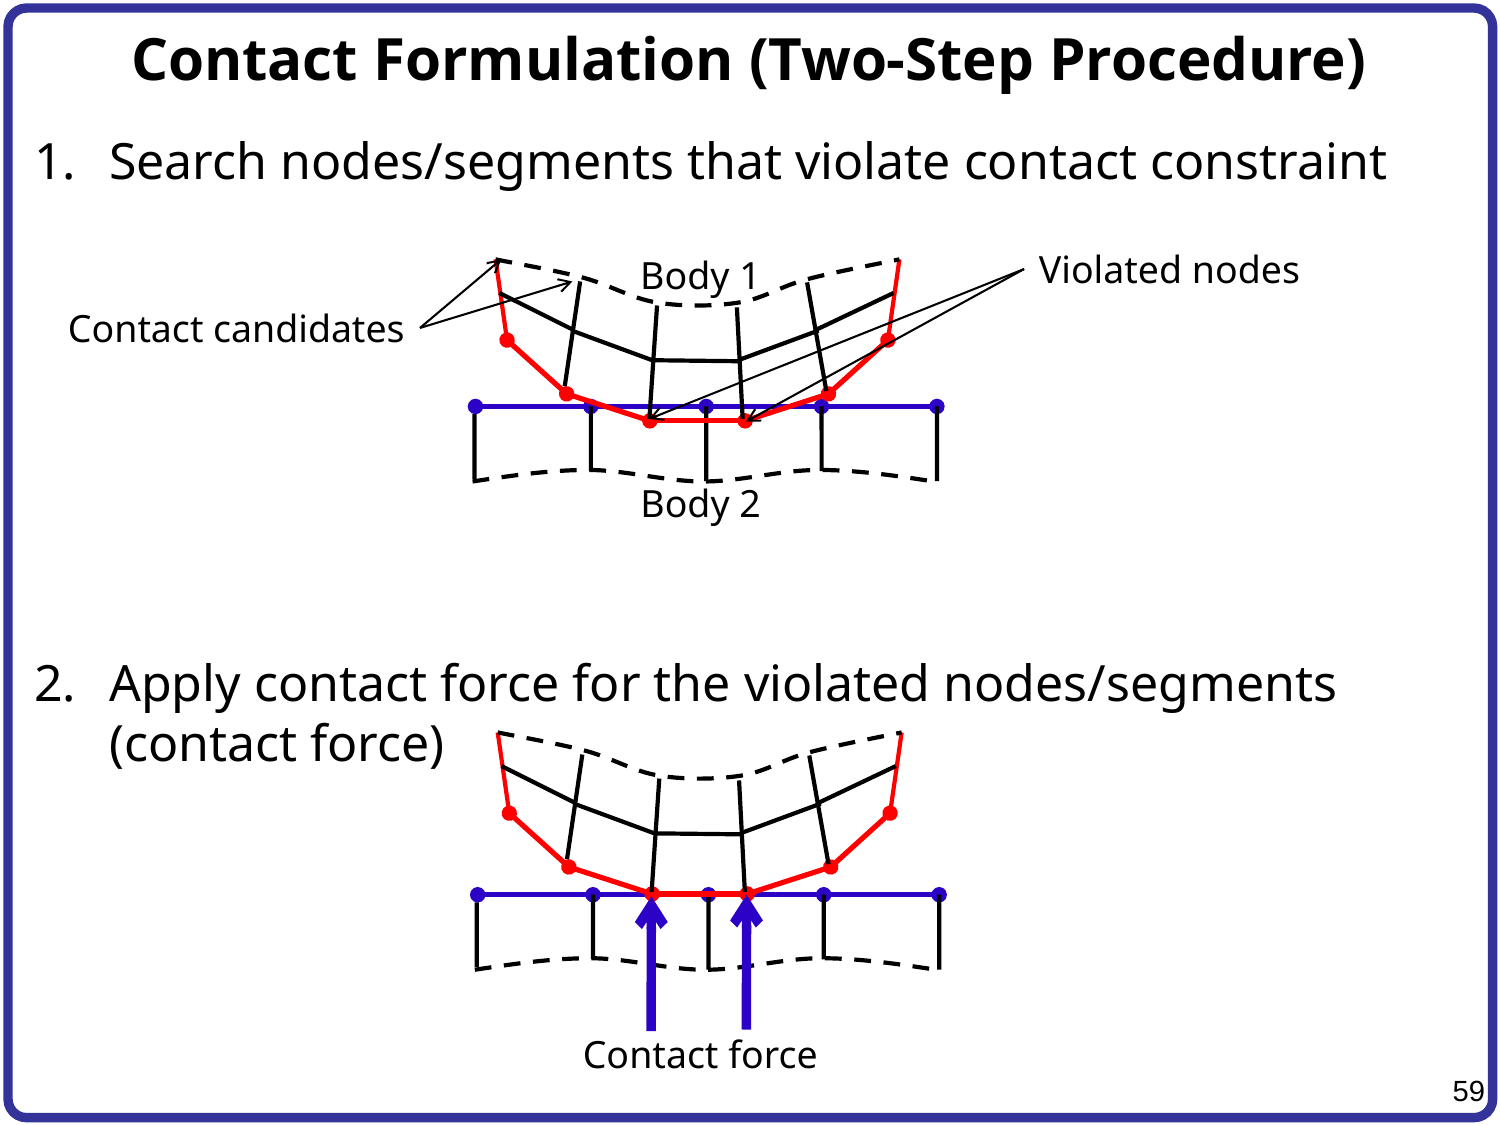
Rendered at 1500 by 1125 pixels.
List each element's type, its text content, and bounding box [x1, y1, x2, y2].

list Search nodes/segments that violate contact constraint Apply contact force for the violated nodes/segments (contact force) [18, 121, 1481, 1086]
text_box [474, 732, 940, 1085]
title Contact Formulation (Two-Step Procedure) [6, 7, 1492, 106]
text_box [51, 238, 1315, 534]
